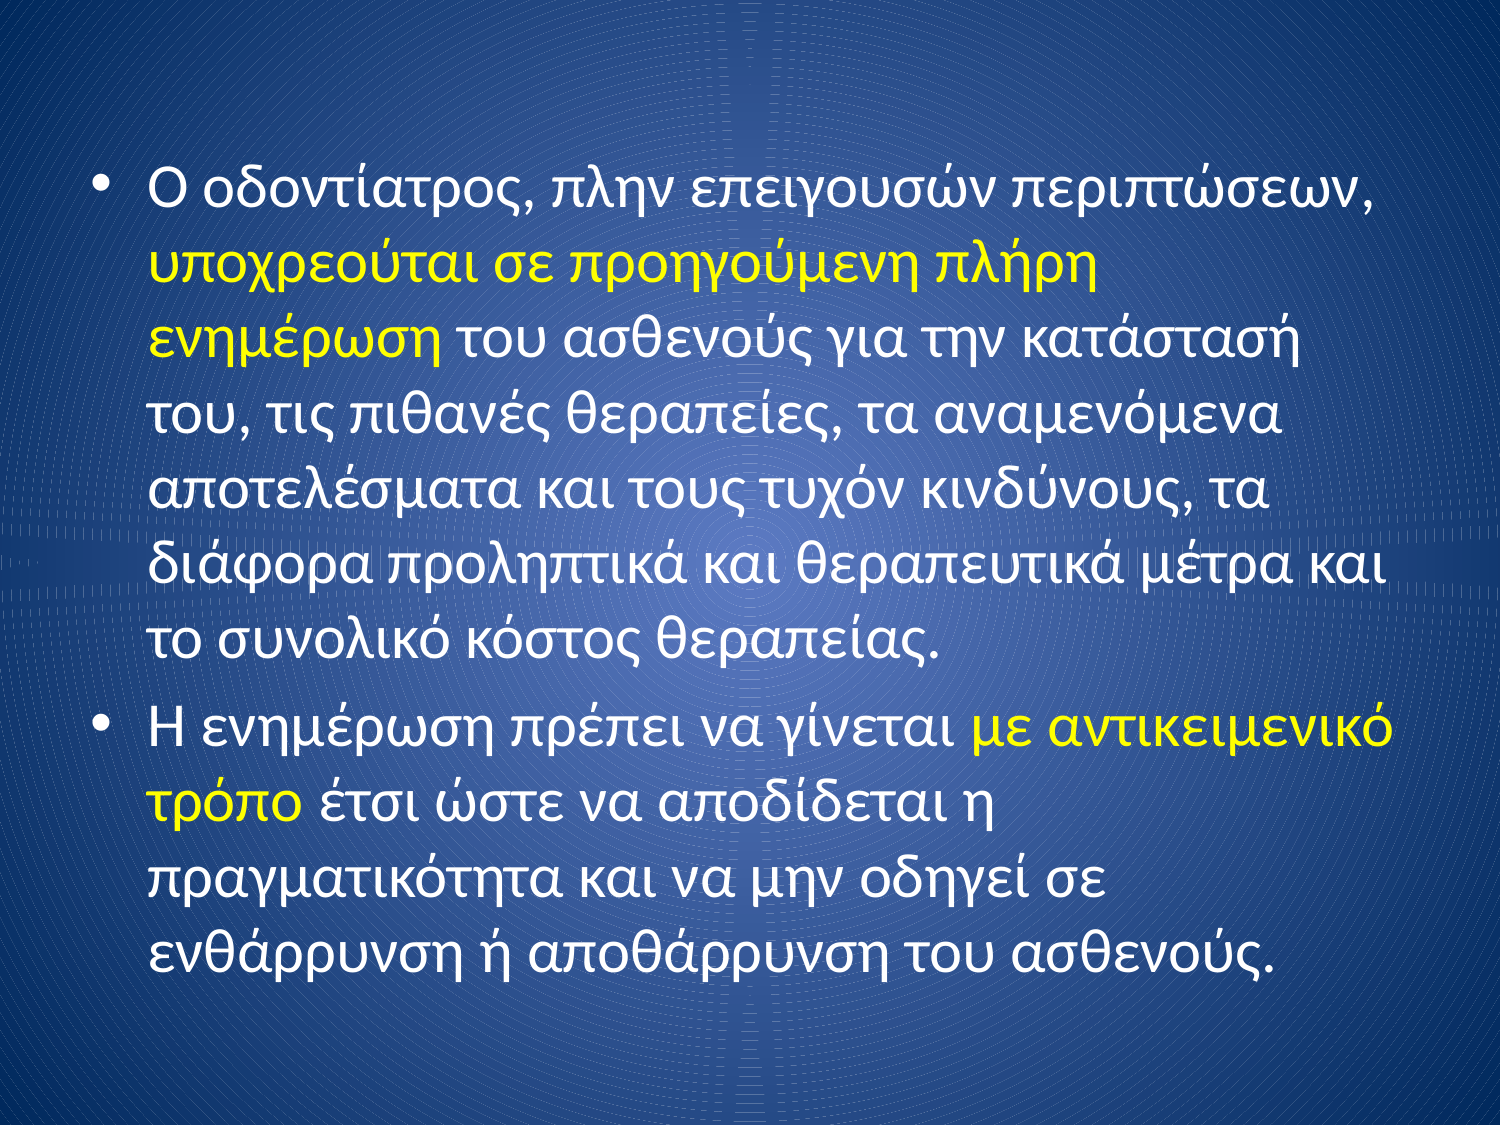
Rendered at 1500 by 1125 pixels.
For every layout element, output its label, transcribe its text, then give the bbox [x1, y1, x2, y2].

list Ο οδοντίατρος, πλην επειγουσών περιπτώσεων, υποχρεούται σε προηγούμενη πλήρη ενημέρωση του ασθενούς για την κατάστασή του, τις πιθανές θεραπείες, τα αναμενόμενα αποτελέσματα και τους τυχόν κινδύνους, τα διάφορα προληπτικά και θεραπευτικά μέτρα και το συνολικό κόστος θεραπείας. Η ενημέρωση πρέπει να γίνεται με αντικειμενικό τρόπο έτσι ώστε να αποδίδεται η πραγματικότητα και να μην οδηγεί σε ενθάρρυνση ή αποθάρρυνση του ασθενούς. [75, 137, 1425, 1005]
